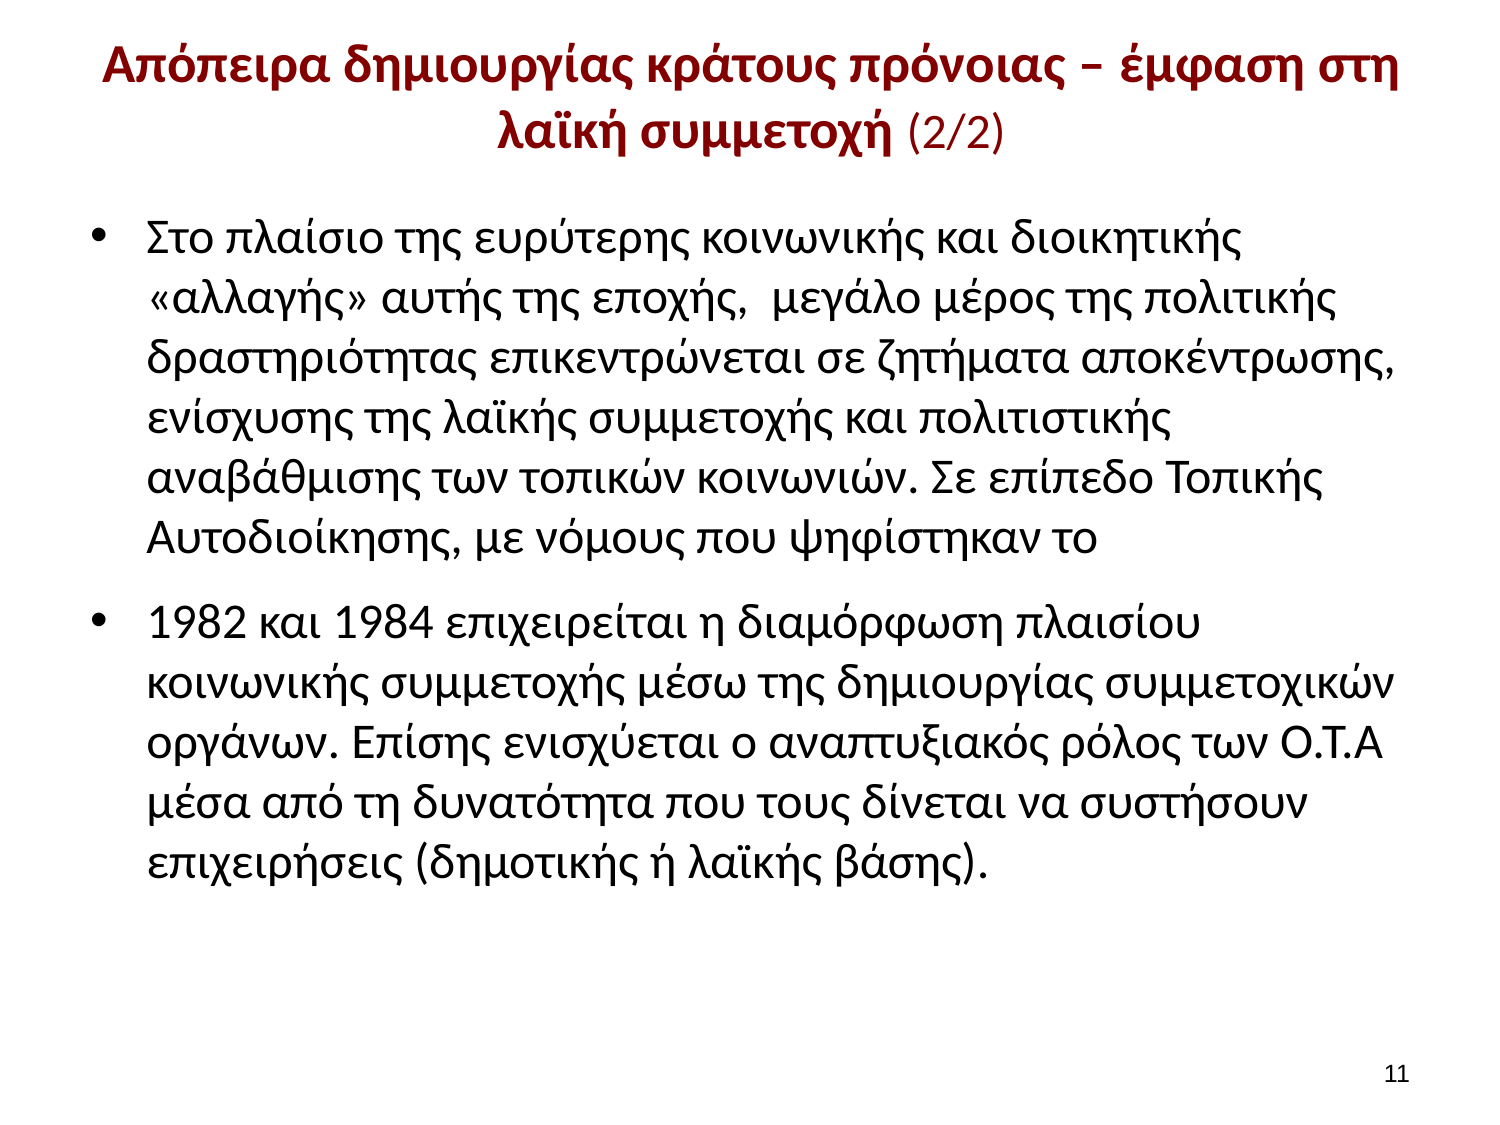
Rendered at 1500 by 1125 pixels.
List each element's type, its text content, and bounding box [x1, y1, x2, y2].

title Απόπειρα δημιουργίας κράτους πρόνοιας – έμφαση στη λαϊκή συμμετοχή (2/2) [76, 19, 1427, 169]
list Στο πλαίσιο της ευρύτερης κοινωνικής και διοικητικής «αλλαγής» αυτής της εποχής, μεγάλο μέρος της πολιτικής δραστηριότητας επικεντρώνεται σε ζητήματα αποκέντρωσης, ενίσχυσης της λαϊκής συμμετοχής και πολιτιστικής αναβάθμισης των τοπικών κοινωνιών. Σε επίπεδο Τοπικής Αυτοδιοίκησης, με νόμους που ψηφίστηκαν το 1982 και 1984 επιχειρείται η διαμόρφωση πλαισίου κοινωνικής συμμετοχής μέσω της δημιουργίας συμμετοχικών οργάνων. Επίσης ενισχύεται ο αναπτυξιακός ρόλος των Ο.Τ.Α μέσα από τη δυνατότητα που τους δίνεται να συστήσουν επιχειρήσεις (δημοτικής ή λαϊκής βάσης). [75, 196, 1425, 1024]
slide_number 10 [1074, 1042, 1425, 1103]
